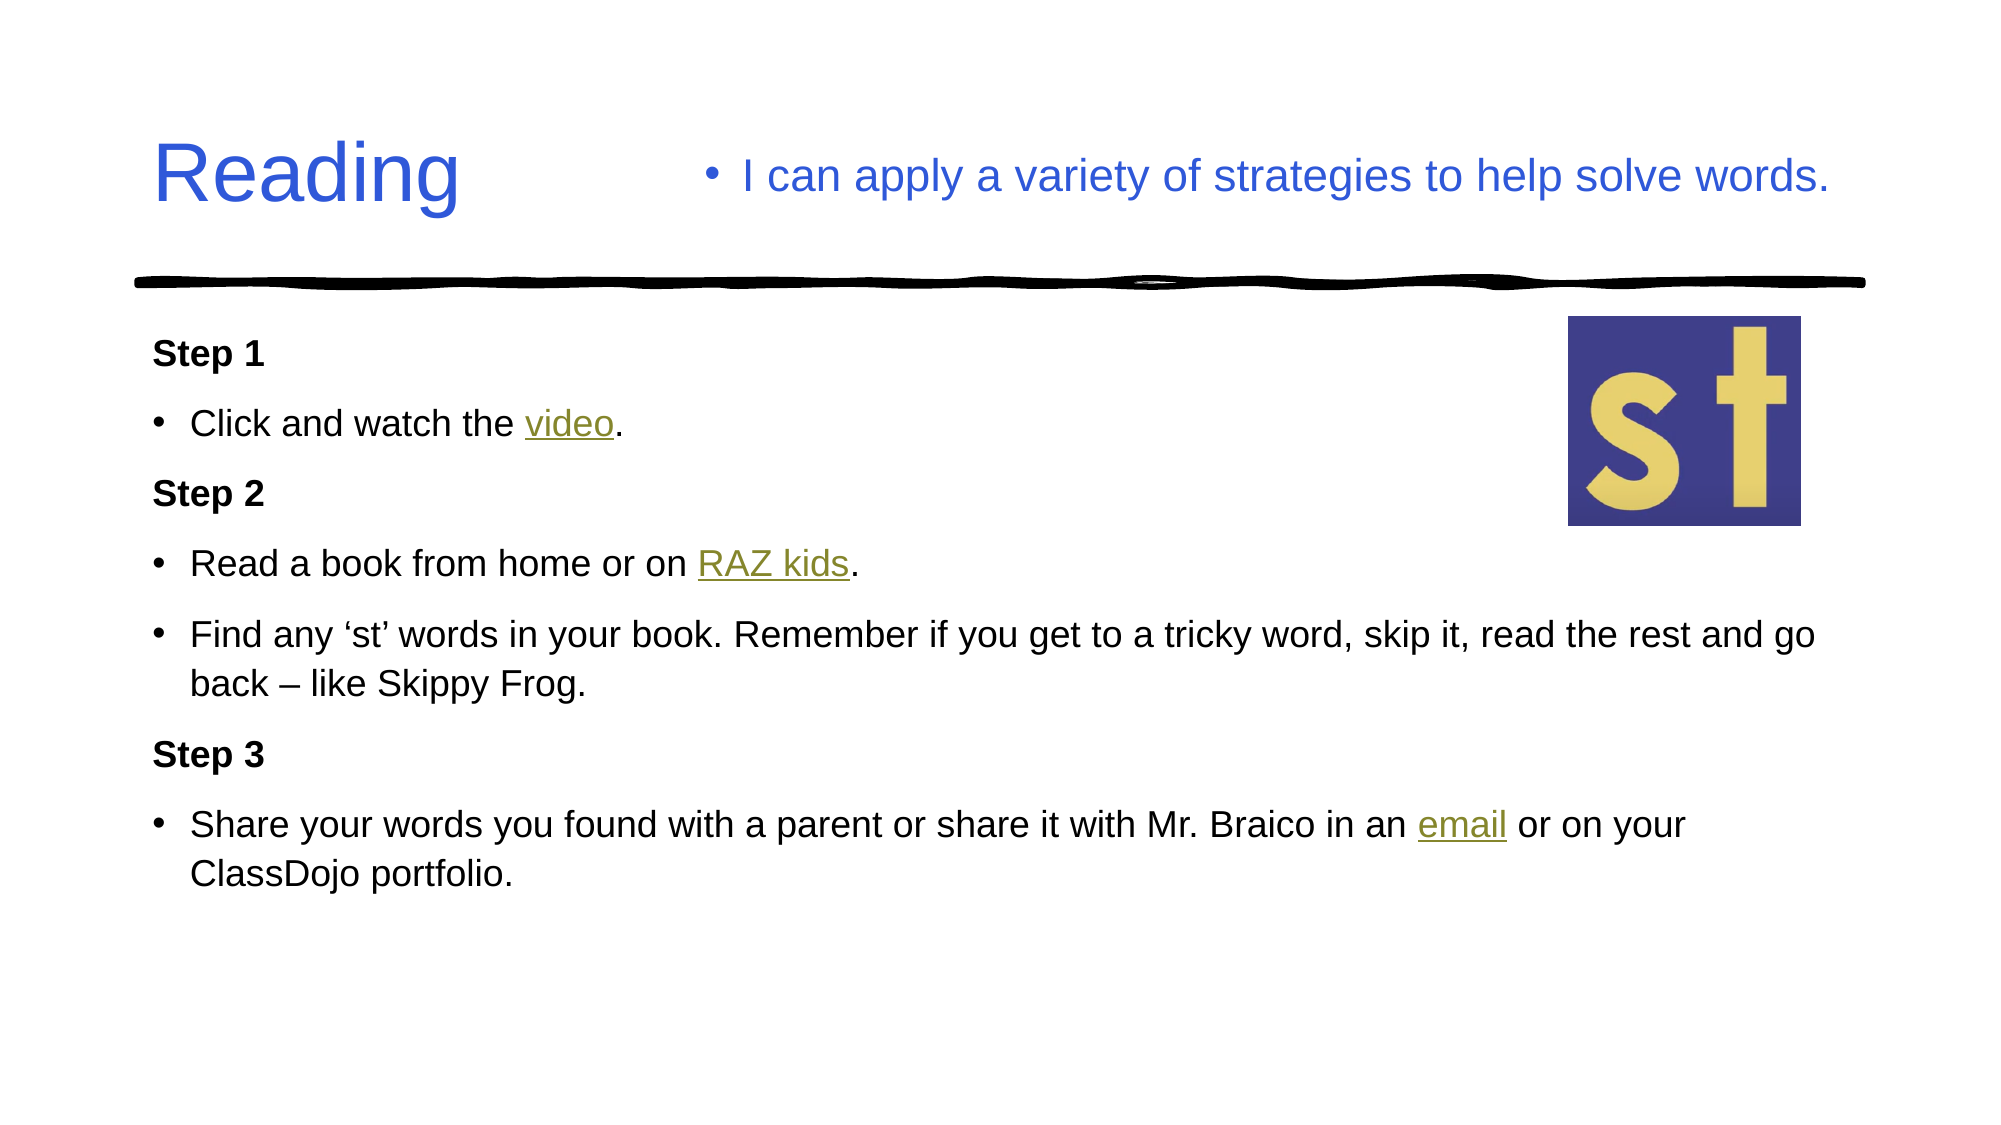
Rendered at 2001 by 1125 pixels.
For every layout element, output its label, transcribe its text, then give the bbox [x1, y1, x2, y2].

title Reading [137, 59, 1863, 278]
picture [1568, 316, 1801, 526]
list I can apply a variety of strategies to help solve words. [689, 132, 1924, 259]
list Step 1 Click and watch the video. Step 2 Read a book from home or on RAZ kids. Find any ‘st’ words in your book. Remember if you get to a tricky word, skip it, read the rest and go back – like Skippy Frog. Step 3 Share your words you found with a parent or share it with Mr. Braico in an email or on your ClassDojo portfolio. [137, 316, 1863, 1014]
